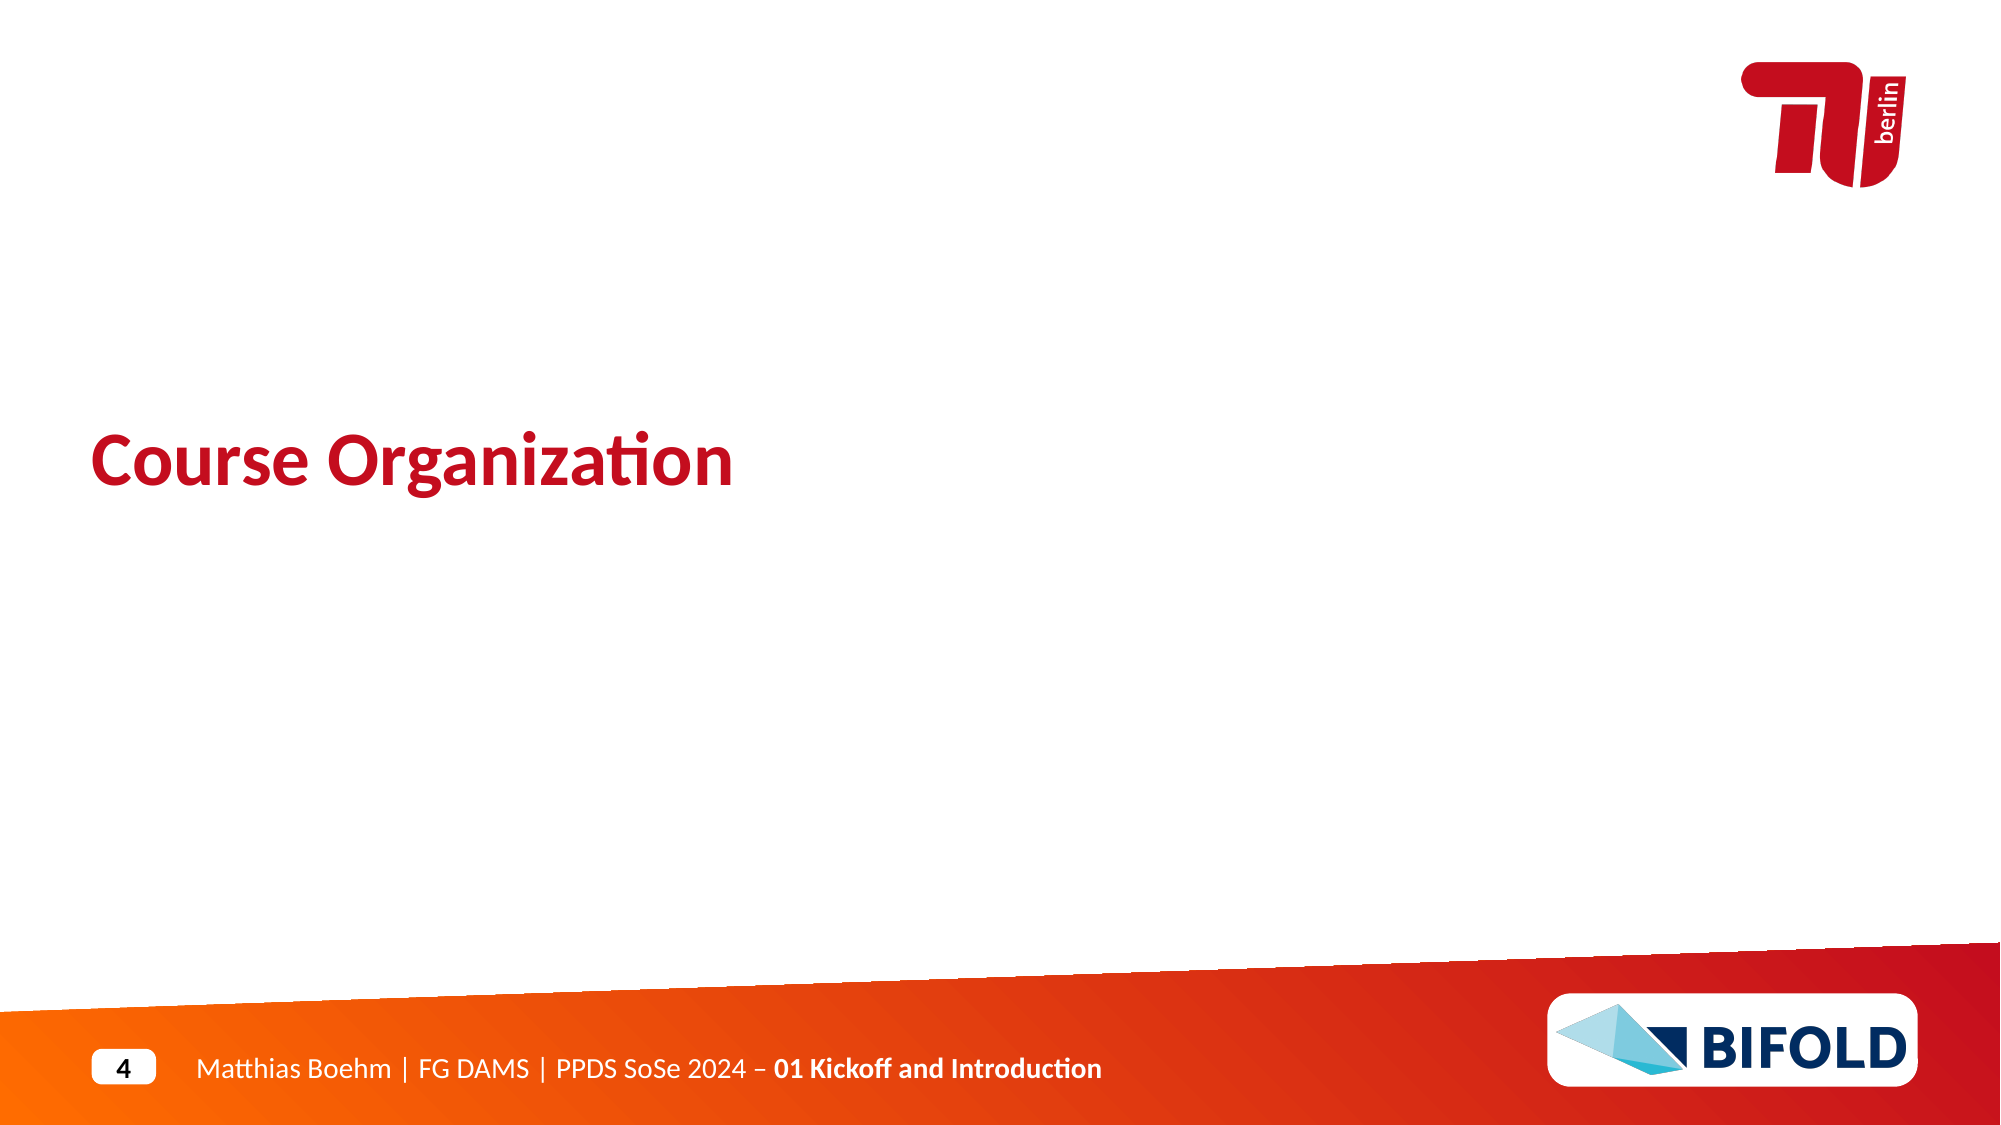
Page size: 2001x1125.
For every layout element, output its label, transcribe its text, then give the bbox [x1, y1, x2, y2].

picture [1556, 1004, 1906, 1075]
picture [1741, 62, 1906, 188]
list Course Organization [91, 423, 1455, 542]
